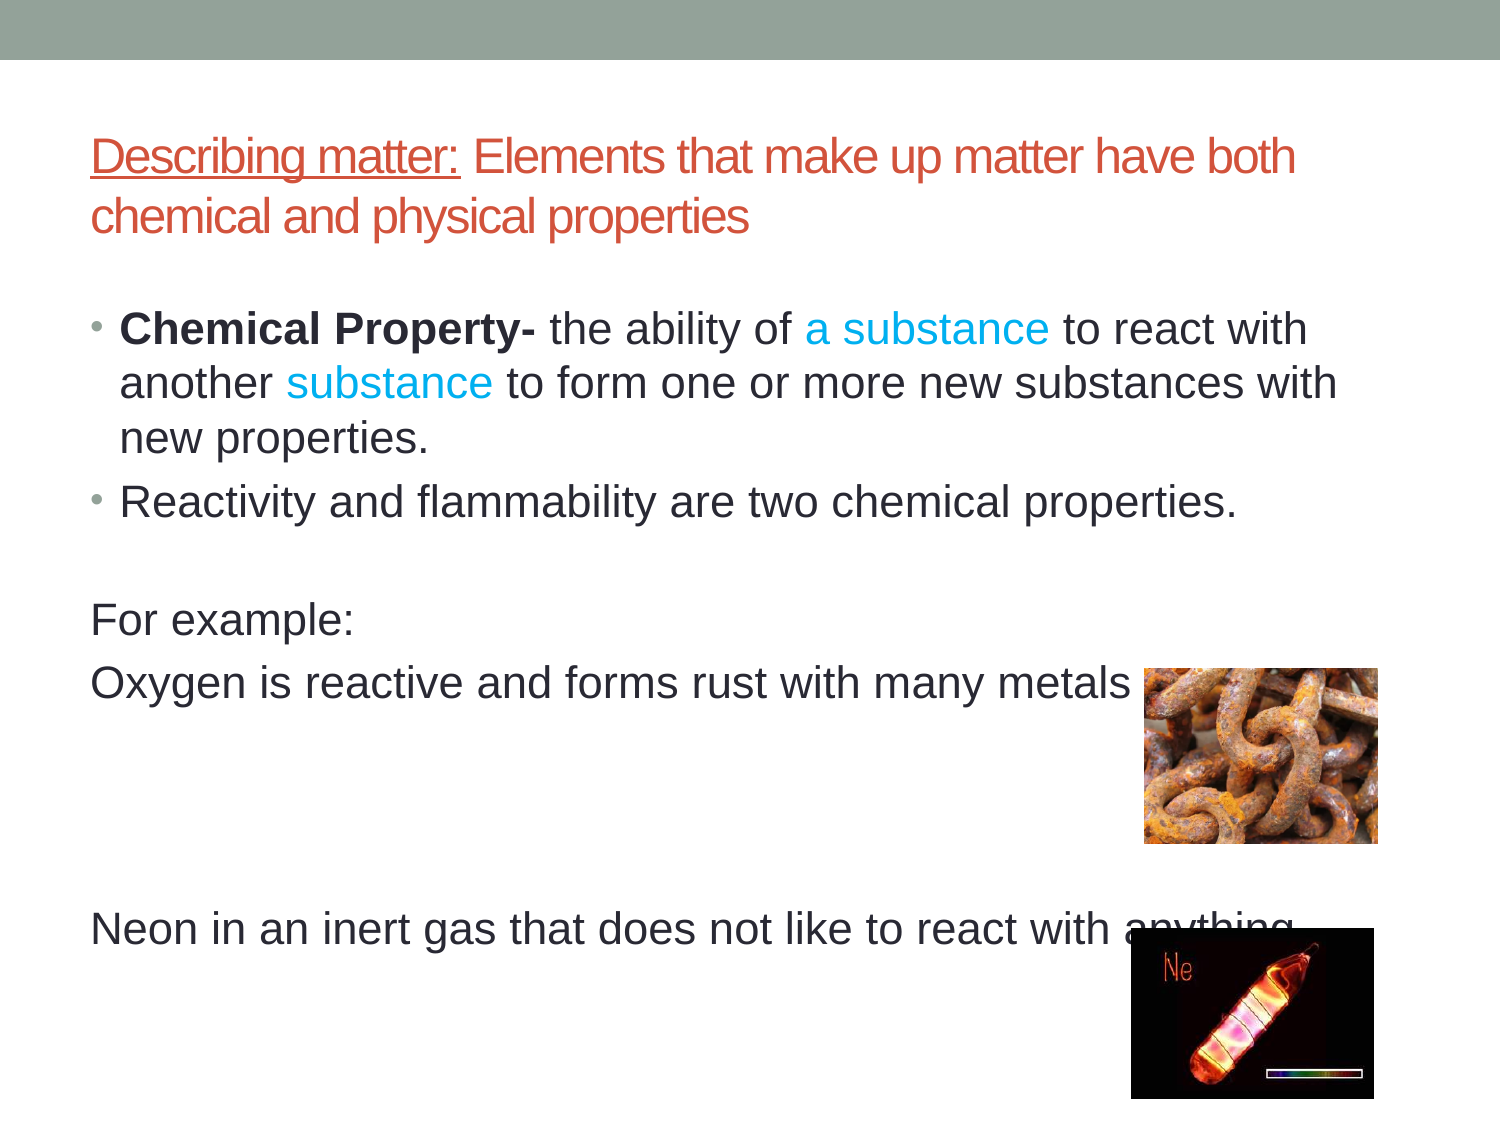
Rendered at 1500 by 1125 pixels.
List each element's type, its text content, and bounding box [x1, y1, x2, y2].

title Describing matter: Elements that make up matter have both chemical and physical properties [75, 87, 1425, 164]
picture [1144, 668, 1378, 844]
list Chemical Property- the ability of a substance to react with another substance to form one or more new substances with new properties. Reactivity and flammability are two chemical properties. For example: Oxygen is reactive and forms rust with many metals Neon in an inert gas that does not like to react with anything [75, 164, 1425, 965]
picture [1130, 928, 1374, 1099]
